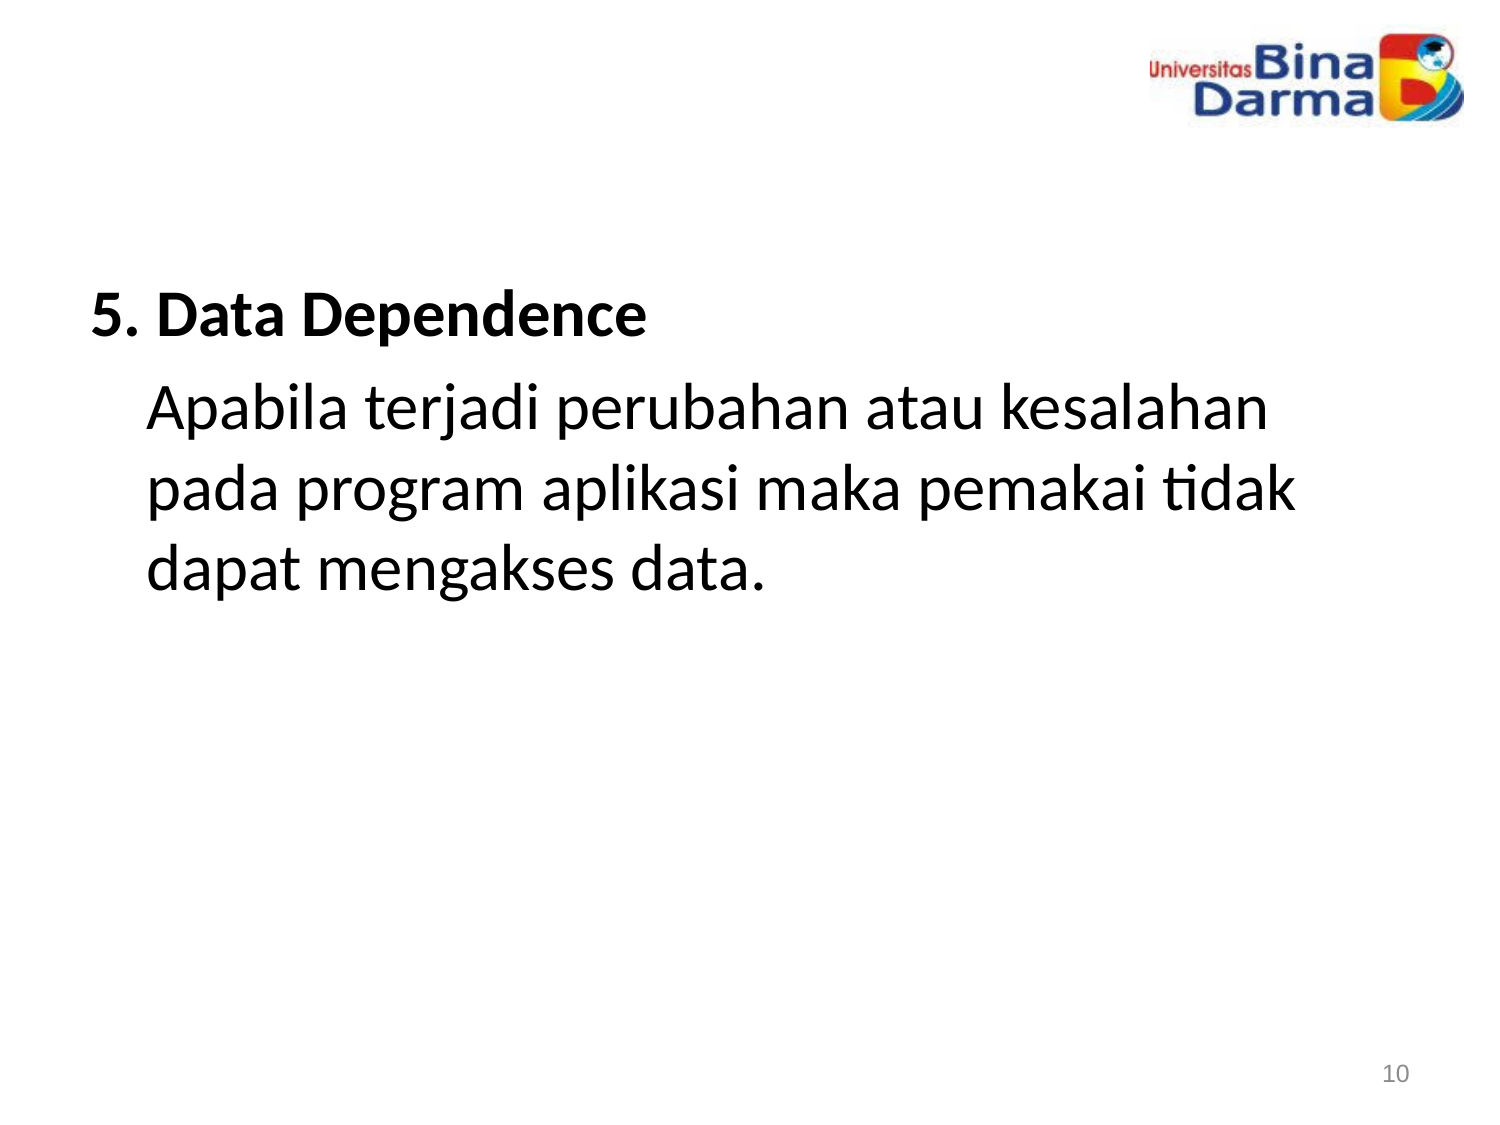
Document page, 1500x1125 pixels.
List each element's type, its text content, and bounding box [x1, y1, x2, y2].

picture [1149, 24, 1465, 142]
list 5. Data Dependence Apabila terjadi perubahan atau kesalahan pada program aplikasi maka pemakai tidak dapat mengakses data. [75, 262, 1425, 1005]
slide_number 10 [1074, 1042, 1425, 1103]
